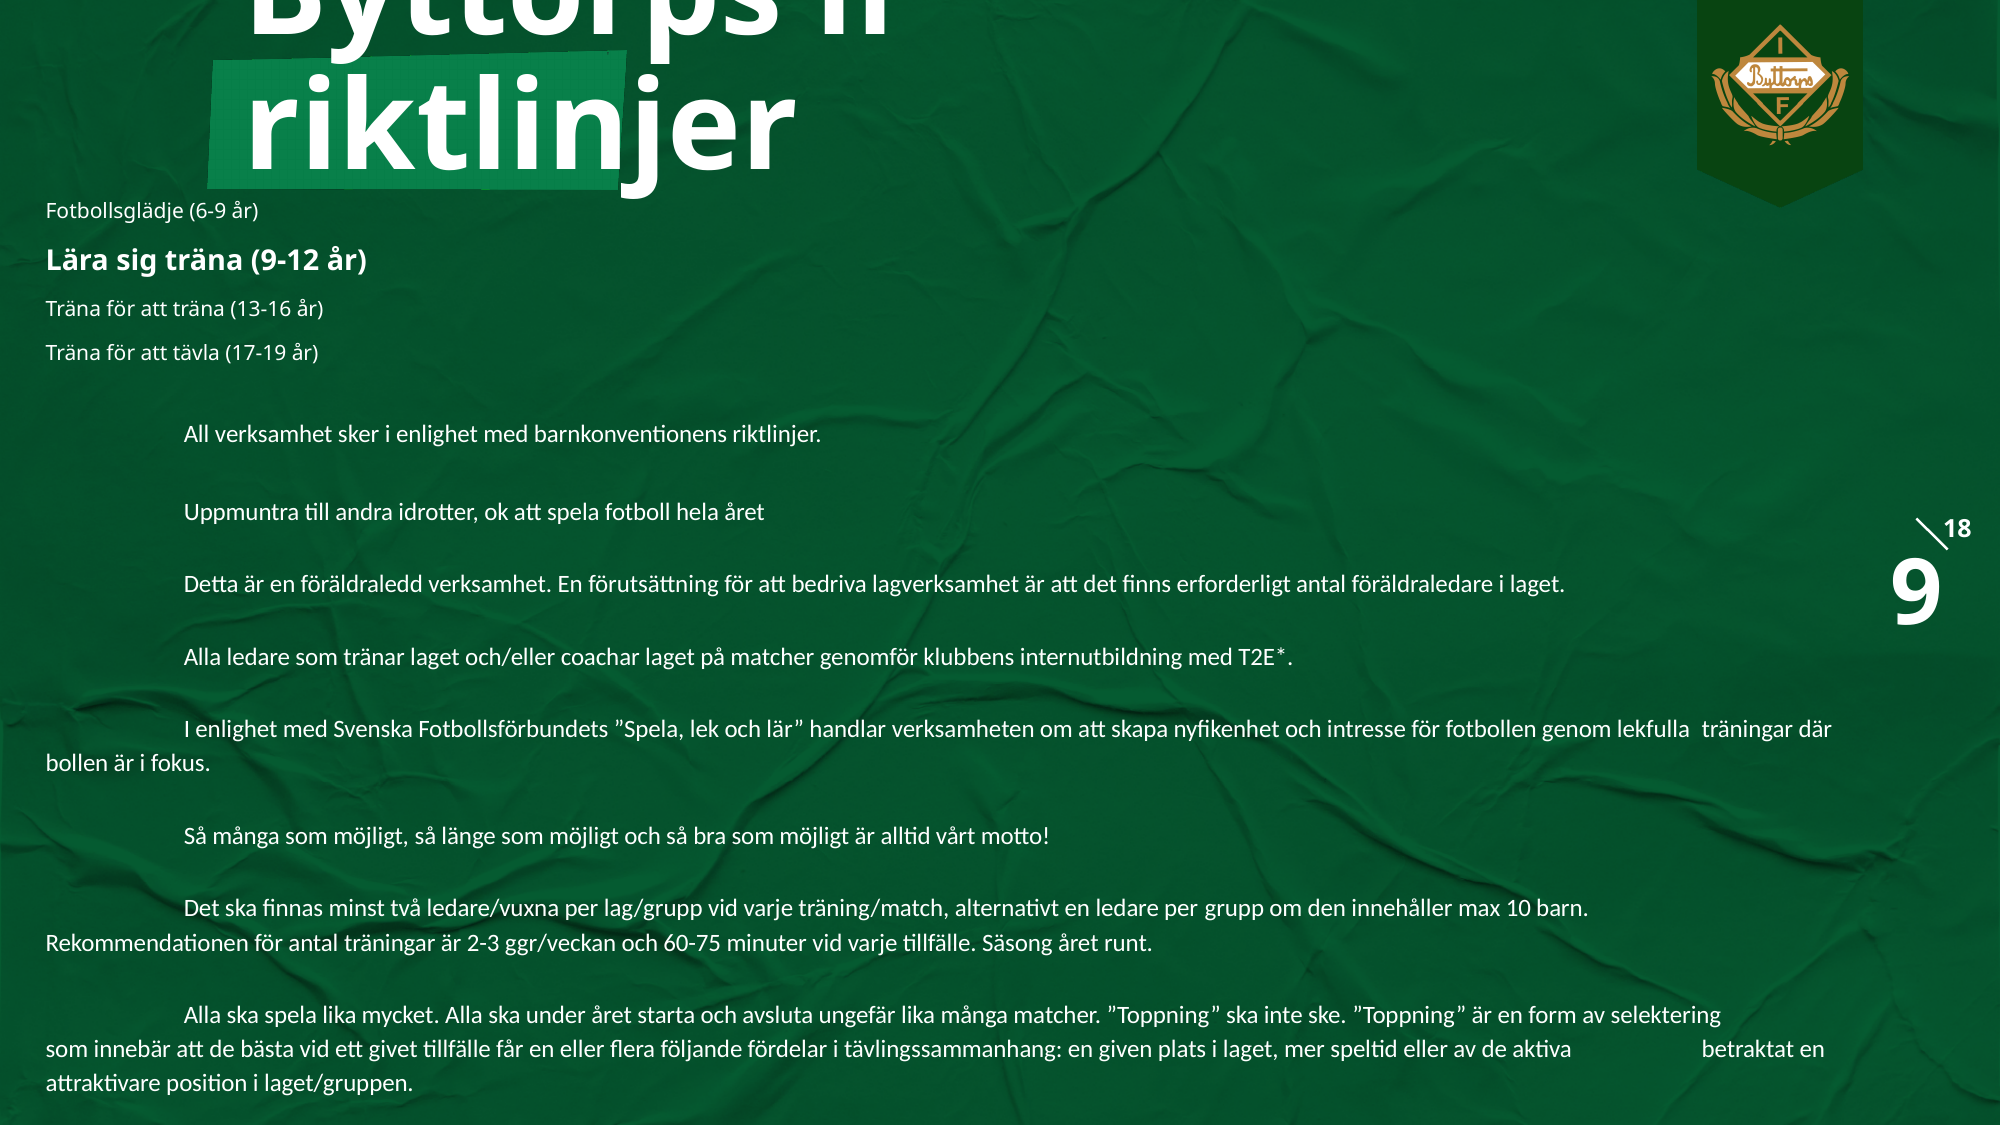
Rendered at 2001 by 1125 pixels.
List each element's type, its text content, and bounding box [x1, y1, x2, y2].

title Byttorps if riktlinjer [228, 0, 1368, 189]
list Fotbollsglädje (6-9 år) Lära sig träna (9-12 år) Träna för att träna (13-16 år) Träna för att tävla (17-19 år) All verksamhet sker i enlighet med barnkonventionens riktlinjer. Uppmuntra till andra idrotter, ok att spela fotboll hela året Detta är en föräldraledd verksamhet. En förutsättning för att bedriva lagverksamhet är att det finns erforderligt antal föräldraledare i laget. Alla ledare som tränar laget och/eller coachar laget på matcher genomför klubbens internutbildning med T2E*. I enlighet med Svenska Fotbollsförbundets ”Spela, lek och lär” handlar verksamheten om att skapa nyfikenhet och intresse för fotbollen genom lekfulla träningar där bollen är i fokus. Så många som möjligt, så länge som möjligt och så bra som möjligt är alltid vårt motto! Det ska finnas minst två ledare/vuxna per lag/grupp vid varje träning/match, alternativt en ledare per grupp om den innehåller max 10 barn. Rekommendationen för antal träningar är 2-3 ggr/veckan och 60-75 minuter vid varje tillfälle. Säsong året runt. Alla ska spela lika mycket. Alla ska under året starta och avsluta ungefär lika många matcher. ”Toppning” ska inte ske. ”Toppning” är en form av selektering som innebär att de bästa vid ett givet tillfälle får en eller flera följande fördelar i tävlingssammanhang: en given plats i laget, mer speltid eller av de aktiva betraktat en attraktivare position i laget/gruppen. [30, 189, 1886, 1106]
picture [0, 0, 2000, 1125]
